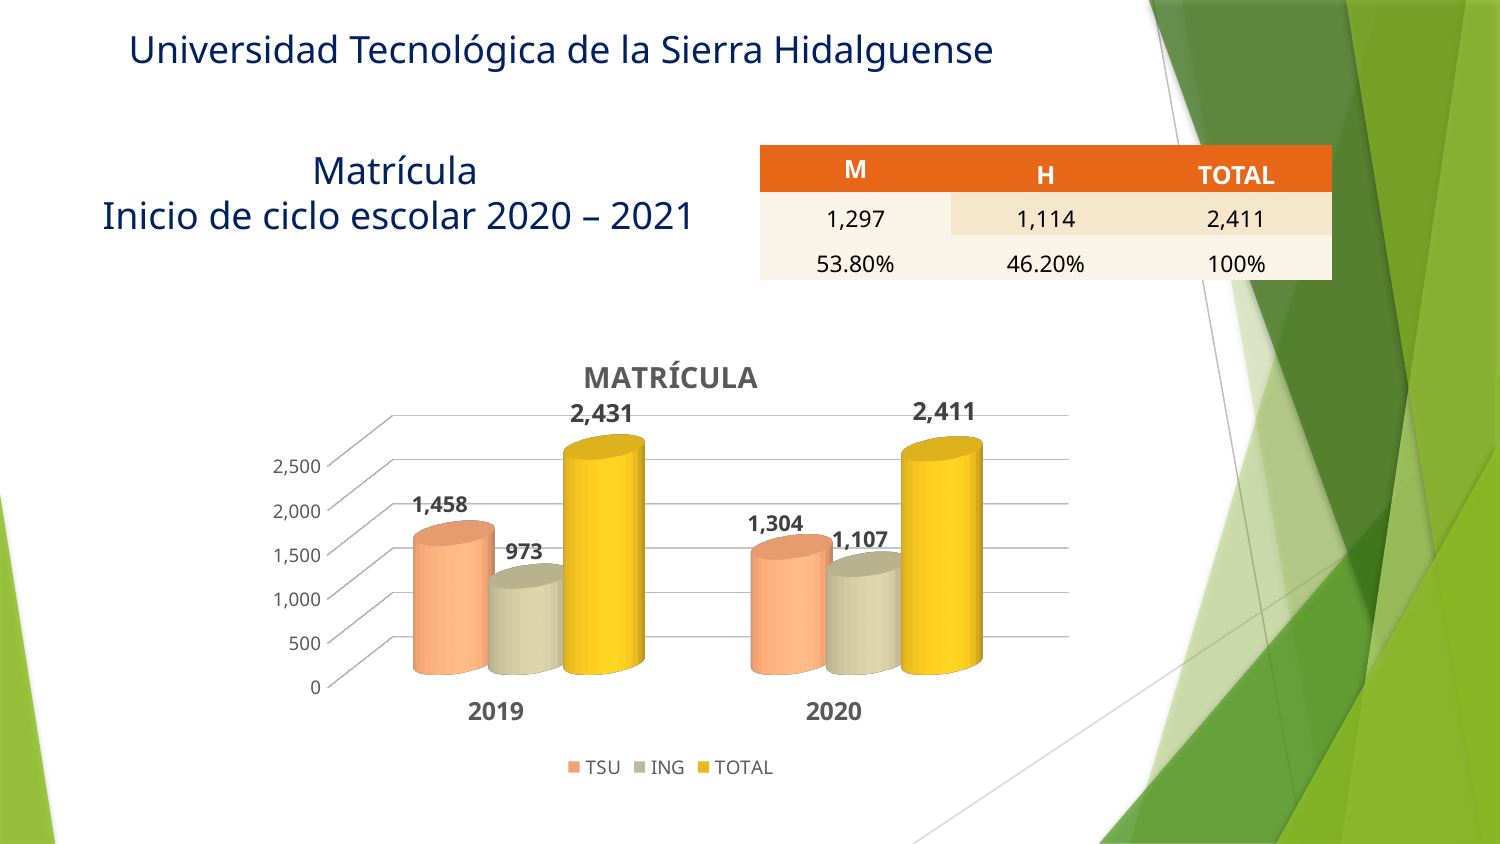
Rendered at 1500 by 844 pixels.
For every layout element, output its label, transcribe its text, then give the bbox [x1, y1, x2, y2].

table_header M [760, 145, 951, 192]
title Universidad Tecnológica de la Sierra Hidalguense [0, 18, 1138, 85]
table_header H [951, 145, 1141, 192]
text_box Matrícula Inicio de ciclo escolar 2020 – 2021 [87, 139, 712, 244]
table_cell 46.20% [951, 235, 1141, 280]
table_cell 1,114 [951, 192, 1141, 235]
table_cell 1,297 [760, 192, 951, 235]
chart [240, 331, 1101, 787]
table_header TOTAL [1141, 145, 1332, 192]
table_cell 2,411 [1141, 192, 1332, 235]
table_cell 100% [1141, 235, 1332, 280]
table_cell 53.80% [760, 235, 951, 280]
